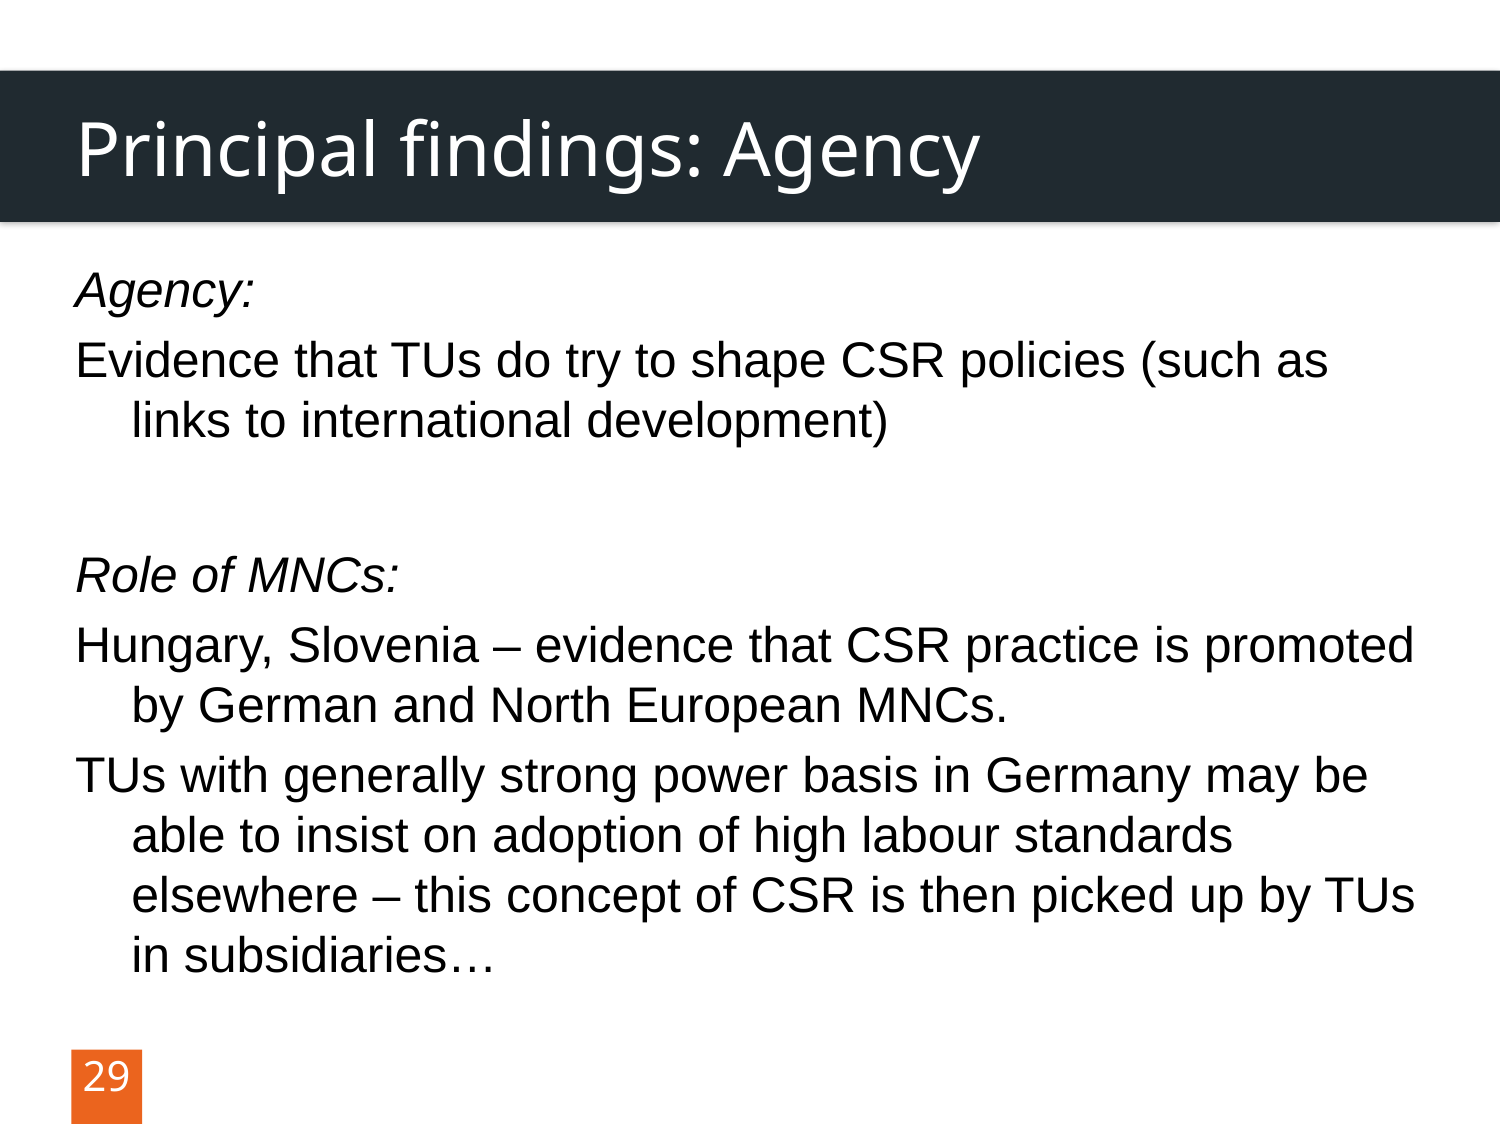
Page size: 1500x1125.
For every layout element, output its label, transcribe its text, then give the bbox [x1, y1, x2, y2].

list Agency: Evidence that TUs do try to shape CSR policies (such as links to international development) Role of MNCs: Hungary, Slovenia – evidence that CSR practice is promoted by German and North European MNCs. TUs with generally strong power basis in Germany may be able to insist on adoption of high labour standards elsewhere – this concept of CSR is then picked up by TUs in subsidiaries… [75, 257, 1425, 1007]
slide_number 29 [71, 1049, 143, 1124]
title Principal findings: Agency [75, 70, 1425, 222]
